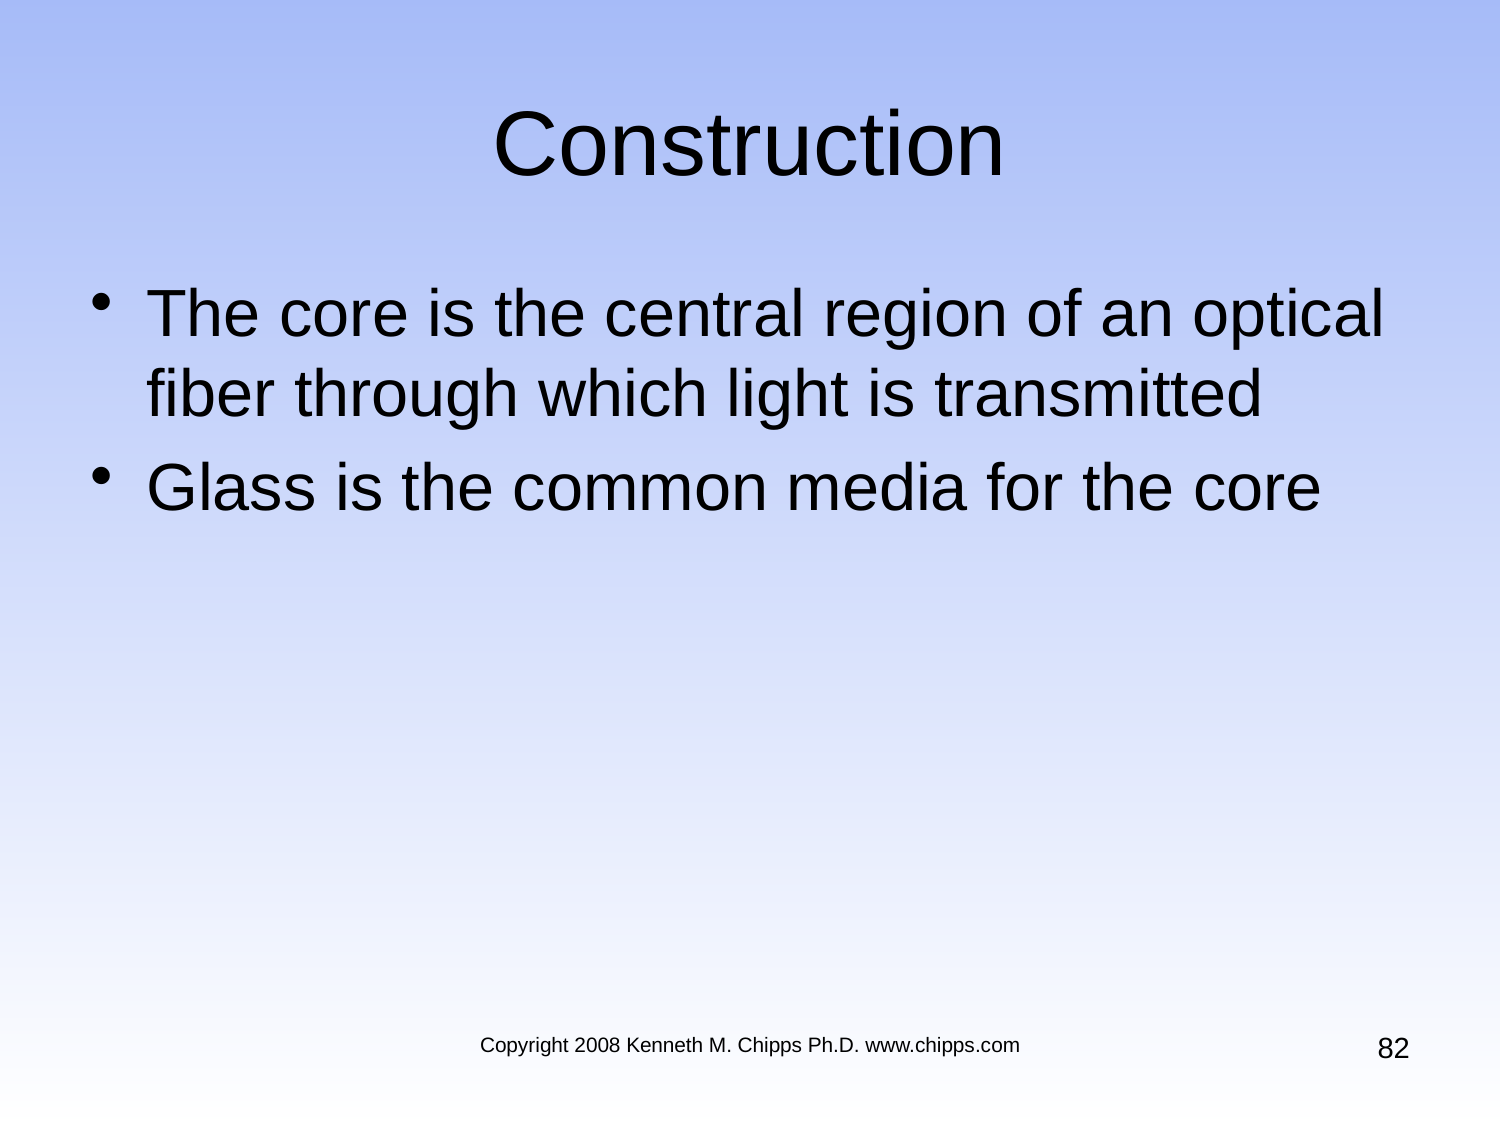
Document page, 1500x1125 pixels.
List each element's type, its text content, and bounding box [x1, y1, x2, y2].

slide_number 82 [1074, 1021, 1426, 1101]
list The core is the central region of an optical fiber through which light is transmitted Glass is the common media for the core [74, 262, 1426, 1006]
title Construction [74, 44, 1426, 233]
footer Copyright 2008 Kenneth M. Chipps Ph.D. www.chipps.com [449, 1024, 1051, 1103]
